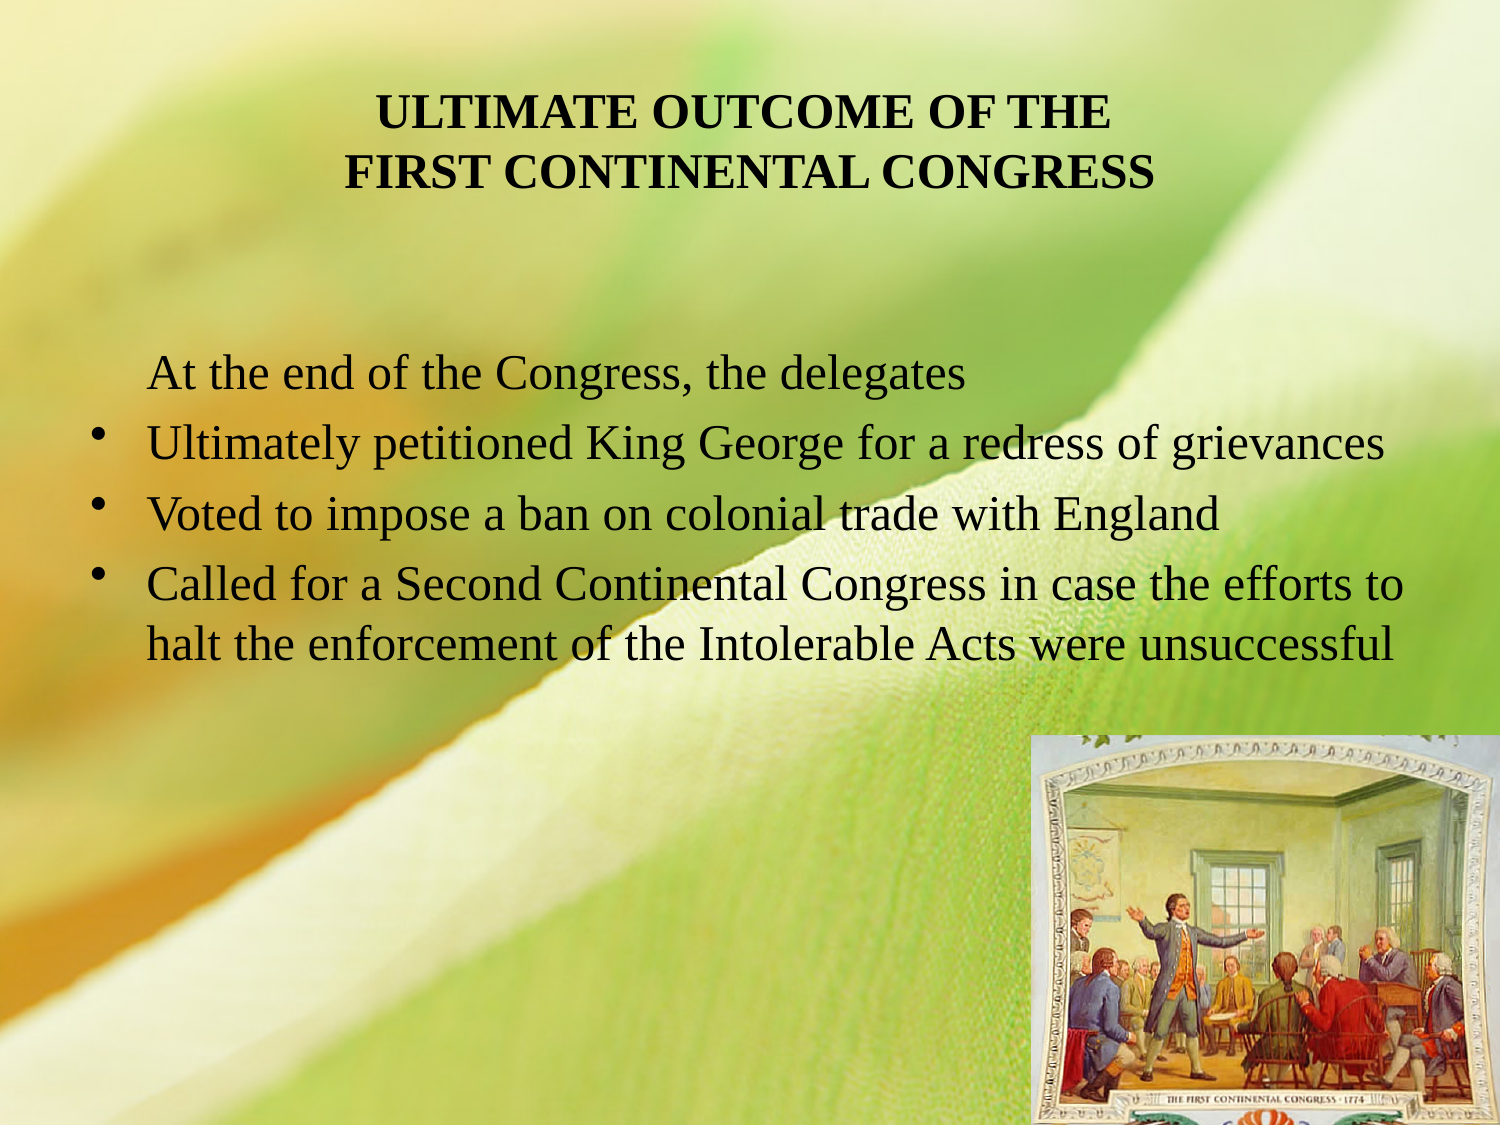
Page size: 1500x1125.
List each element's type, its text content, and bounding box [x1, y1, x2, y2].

picture [0, 0, 1500, 1125]
title ULTIMATE OUTCOME OF THE FIRST CONTINENTAL CONGRESS [75, 45, 1425, 233]
list At the end of the Congress, the delegates Ultimately petitioned King George for a redress of grievances Voted to impose a ban on colonial trade with England Called for a Second Continental Congress in case the efforts to halt the enforcement of the Intolerable Acts were unsuccessful [75, 262, 1425, 1005]
